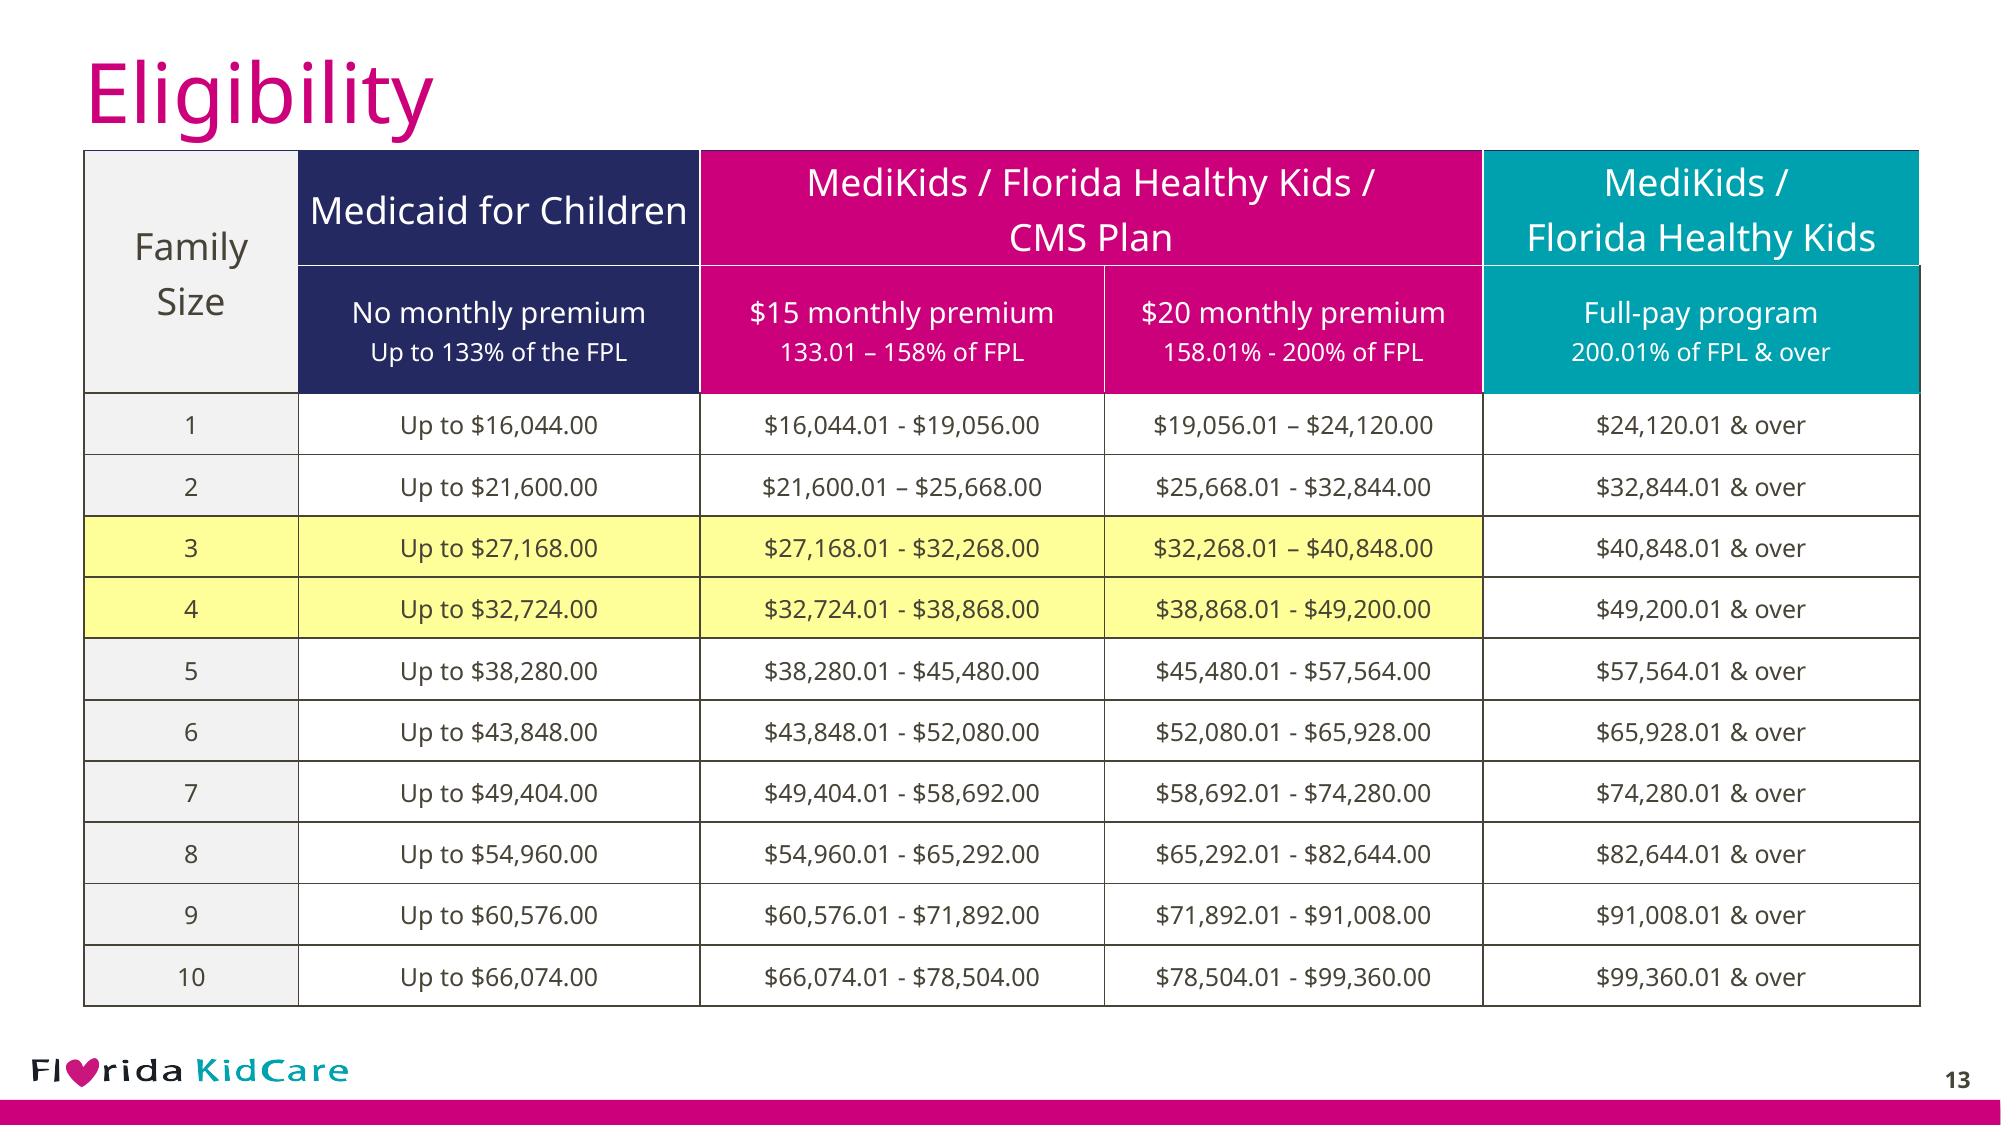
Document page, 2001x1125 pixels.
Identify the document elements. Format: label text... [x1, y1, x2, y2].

table_cell $82,644.01 & over [1484, 823, 1919, 883]
table_cell $58,692.01 - $74,280.00 [1105, 762, 1482, 821]
table_cell $24,120.01 & over [1484, 394, 1919, 454]
table_cell 7 [85, 762, 298, 821]
table_cell 4 [85, 578, 298, 637]
table_cell $54,960.01 - $65,292.00 [701, 823, 1104, 883]
table_cell $49,200.01 & over [1484, 578, 1919, 637]
text_box Eligibility [84, 40, 1721, 141]
table_cell $71,892.01 - $91,008.00 [1105, 884, 1482, 944]
table_cell $20 monthly premium 158.01% - 200% of FPL [1105, 266, 1482, 392]
table_cell Up to $38,280.00 [299, 639, 699, 699]
table_cell $21,600.01 – $25,668.00 [701, 455, 1104, 515]
table_cell Up to $66,074.00 [299, 946, 699, 1005]
table_header MediKids / Florida Healthy Kids [1484, 151, 1919, 265]
table_cell 6 [85, 701, 298, 760]
table_cell $99,360.01 & over [1484, 946, 1919, 1005]
table_cell Up to $49,404.00 [299, 762, 699, 821]
table_cell $49,404.01 - $58,692.00 [701, 762, 1104, 821]
table_cell 10 [85, 946, 298, 1005]
table_cell Up to $54,960.00 [299, 823, 699, 883]
table_cell $38,868.01 - $49,200.00 [1105, 578, 1482, 637]
table_cell $78,504.01 - $99,360.00 [1105, 946, 1482, 1005]
table_cell 1 [85, 394, 298, 454]
table_cell Up to $21,600.00 [299, 455, 699, 515]
table_cell 8 [85, 823, 298, 883]
table_cell Up to $60,576.00 [299, 884, 699, 944]
slide_number 13 [1853, 1051, 1972, 1112]
table_cell $60,576.01 - $71,892.00 [701, 884, 1104, 944]
table_cell $32,844.01 & over [1484, 455, 1919, 515]
table_cell 2 [85, 455, 298, 515]
table_header Family Size [85, 151, 298, 392]
table_cell 3 [85, 517, 298, 576]
table_cell $52,080.01 - $65,928.00 [1105, 701, 1482, 760]
table_cell $66,074.01 - $78,504.00 [701, 946, 1104, 1005]
table_cell Full-pay program 200.01% of FPL & over [1484, 266, 1919, 392]
table_cell $27,168.01 - $32,268.00 [701, 517, 1104, 576]
table_cell $43,848.01 - $52,080.00 [701, 701, 1104, 760]
table_cell Up to $16,044.00 [299, 394, 699, 454]
table_cell $91,008.01 & over [1484, 884, 1919, 944]
table_cell $57,564.01 & over [1484, 639, 1919, 699]
table_cell Up to $27,168.00 [299, 517, 699, 576]
table_cell $74,280.01 & over [1484, 762, 1919, 821]
table_cell $19,056.01 – $24,120.00 [1105, 394, 1482, 454]
table_header Medicaid for Children [299, 151, 699, 265]
table_cell $32,268.01 – $40,848.00 [1105, 517, 1482, 576]
table_cell $15 monthly premium 133.01 – 158% of FPL [701, 266, 1104, 392]
table_cell No monthly premium Up to 133% of the FPL [299, 266, 699, 392]
picture [32, 1058, 348, 1087]
table_cell $16,044.01 - $19,056.00 [701, 394, 1104, 454]
table_header MediKids / Florida Healthy Kids / CMS Plan [701, 151, 1482, 265]
table_cell $65,928.01 & over [1484, 701, 1919, 760]
table_cell $38,280.01 - $45,480.00 [701, 639, 1104, 699]
table_cell Up to $32,724.00 [299, 578, 699, 637]
table_cell $65,292.01 - $82,644.00 [1105, 823, 1482, 883]
table_cell $45,480.01 - $57,564.00 [1105, 639, 1482, 699]
table_cell 9 [85, 884, 298, 944]
table_cell Up to $43,848.00 [299, 701, 699, 760]
table_cell $25,668.01 - $32,844.00 [1105, 455, 1482, 515]
table_cell 5 [85, 639, 298, 699]
table_cell $32,724.01 - $38,868.00 [701, 578, 1104, 637]
table_cell $40,848.01 & over [1484, 517, 1919, 576]
